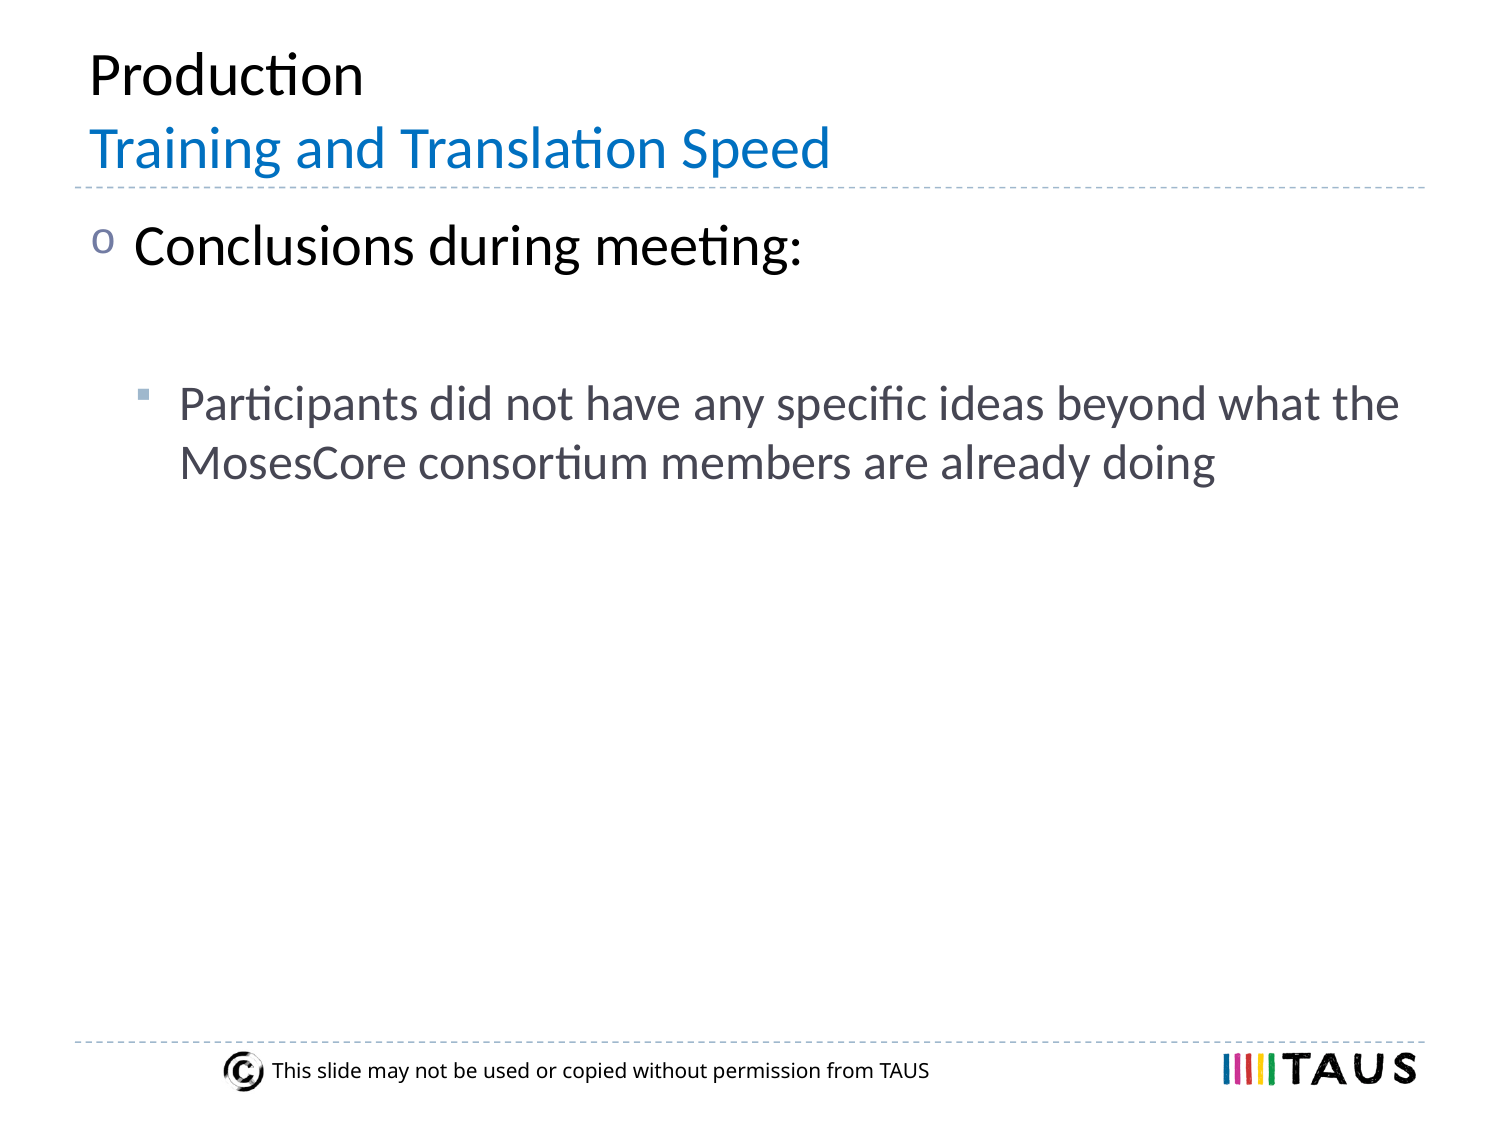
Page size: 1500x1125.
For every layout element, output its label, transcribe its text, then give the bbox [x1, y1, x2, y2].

list Conclusions during meeting: Participants did not have any specific ideas beyond what the MosesCore consortium members are already doing [75, 200, 1425, 1010]
picture [221, 1049, 266, 1094]
title Production Training and Translation Speed [74, 24, 1425, 188]
picture [1219, 1046, 1421, 1090]
